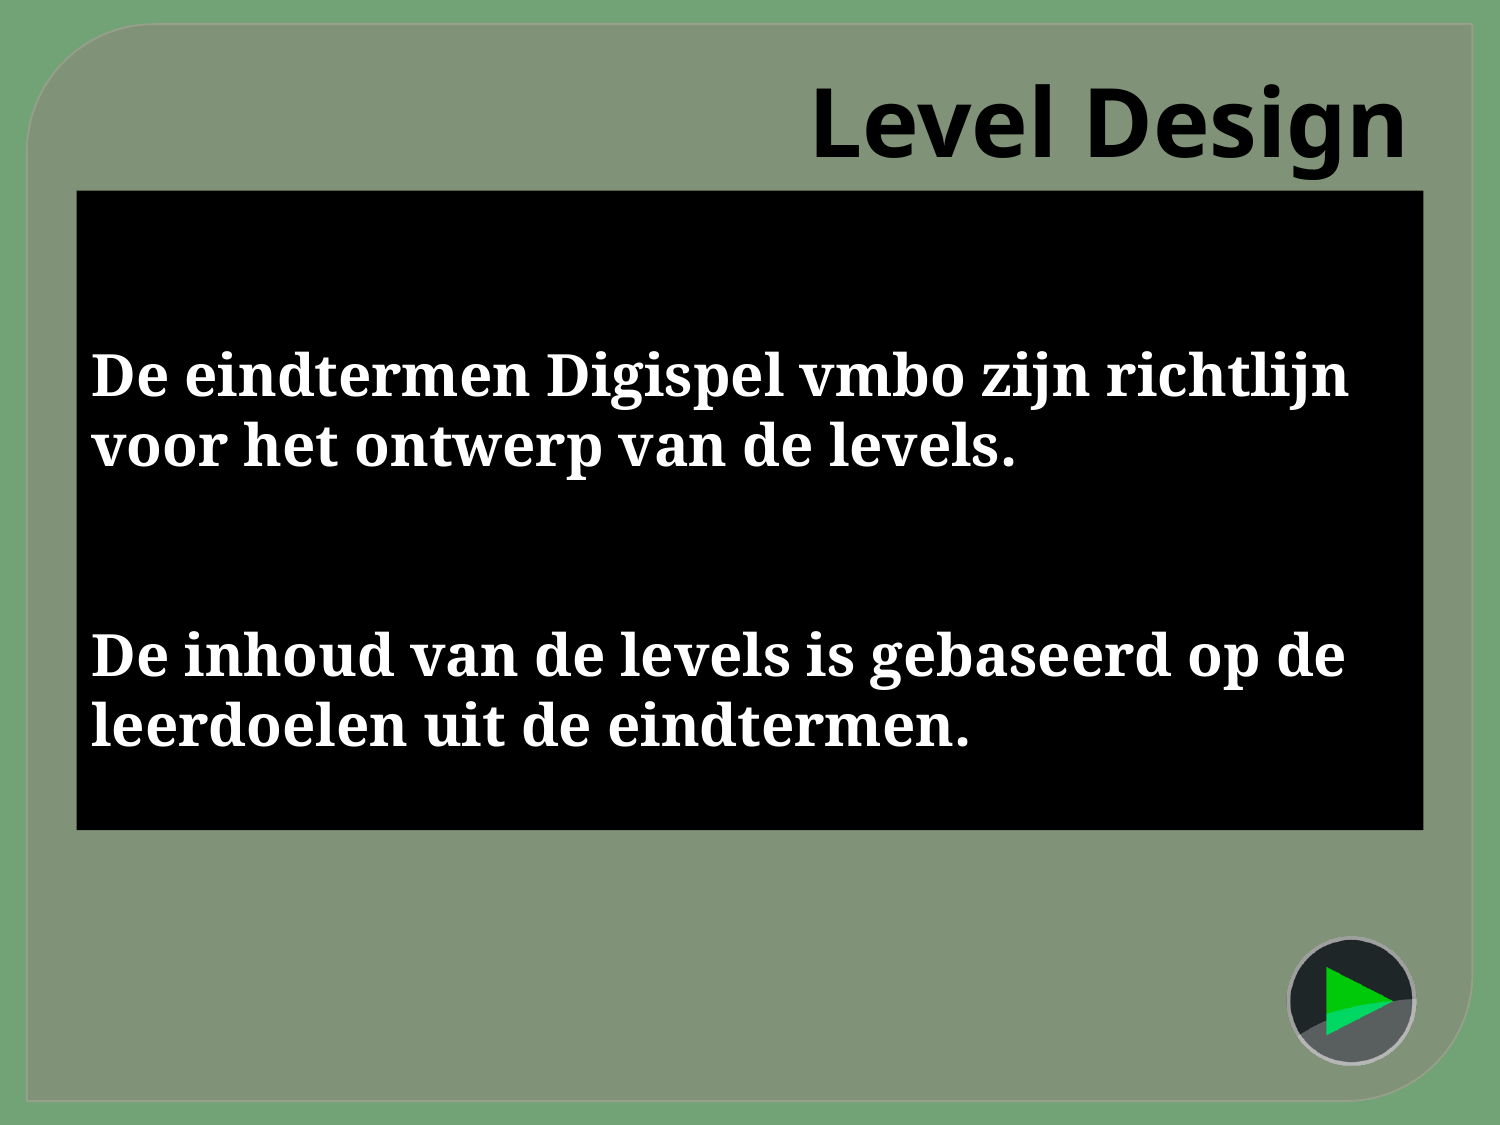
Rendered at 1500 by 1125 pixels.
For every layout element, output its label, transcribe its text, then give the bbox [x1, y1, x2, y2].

text_box De eindtermen Digispel vmbo zijn richtlijn voor het ontwerp van de levels. De inhoud van de levels is gebaseerd op de leerdoelen uit de eindtermen. [76, 190, 1424, 831]
picture [1269, 917, 1434, 1083]
title Level Design [75, 45, 1425, 185]
